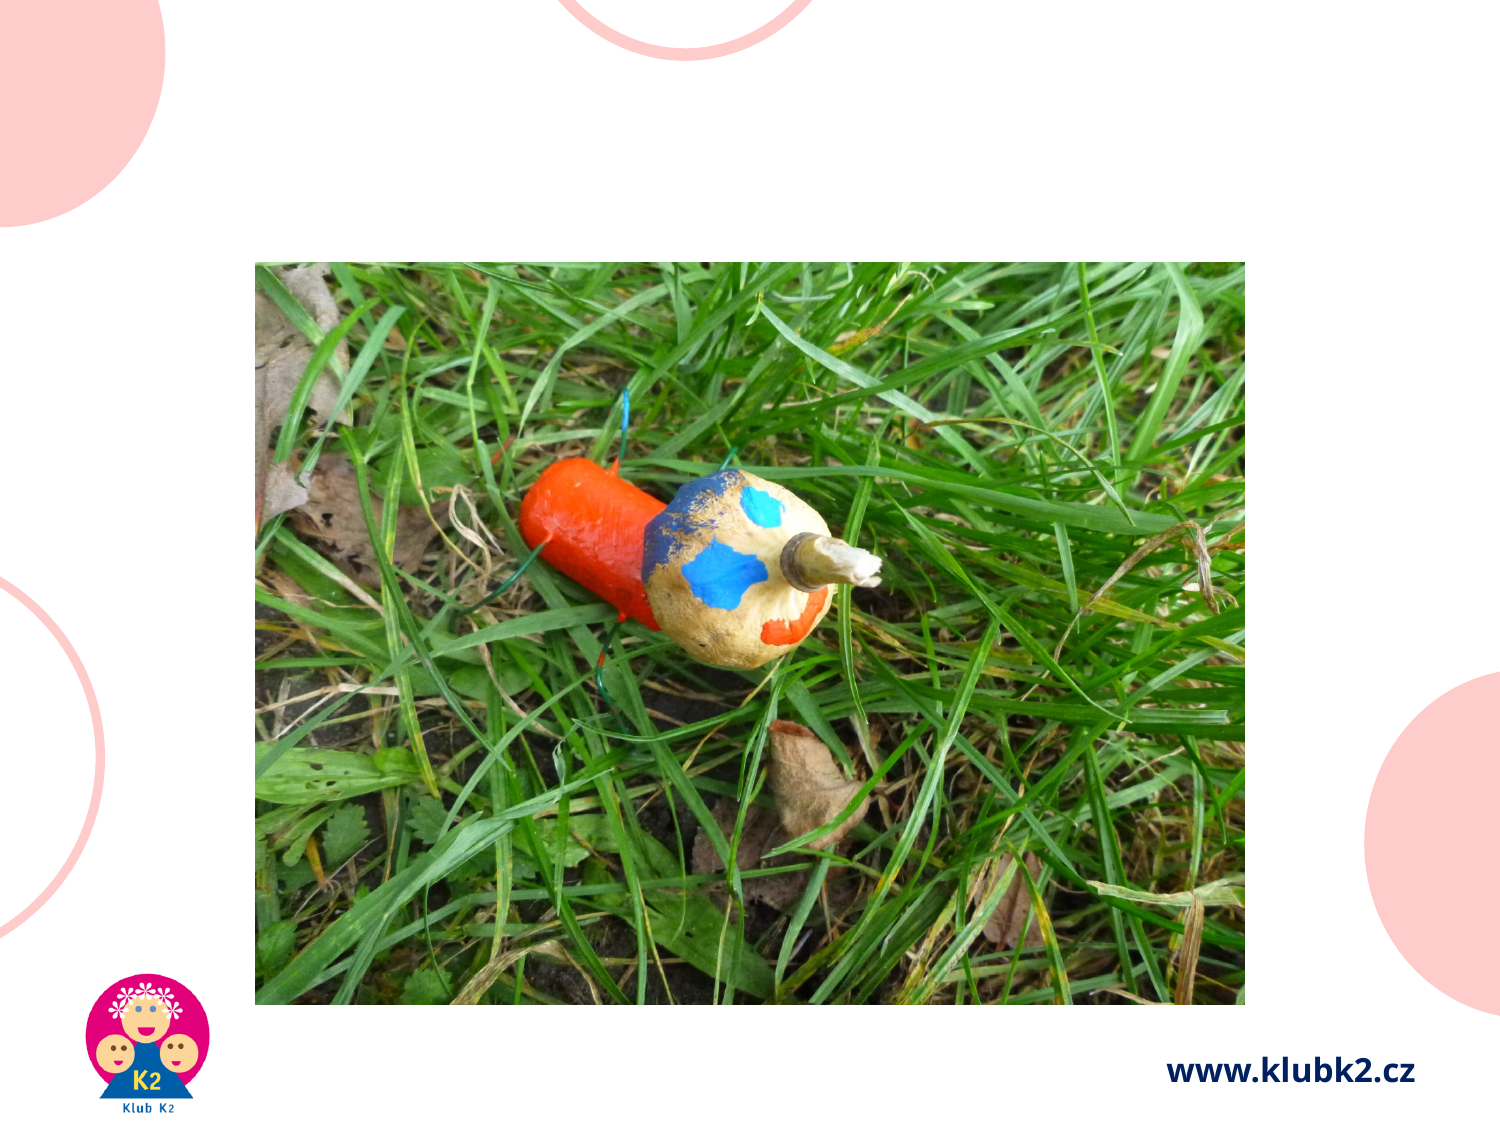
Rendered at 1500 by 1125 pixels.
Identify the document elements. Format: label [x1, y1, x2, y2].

picture [64, 959, 231, 1125]
list [254, 262, 1246, 1006]
